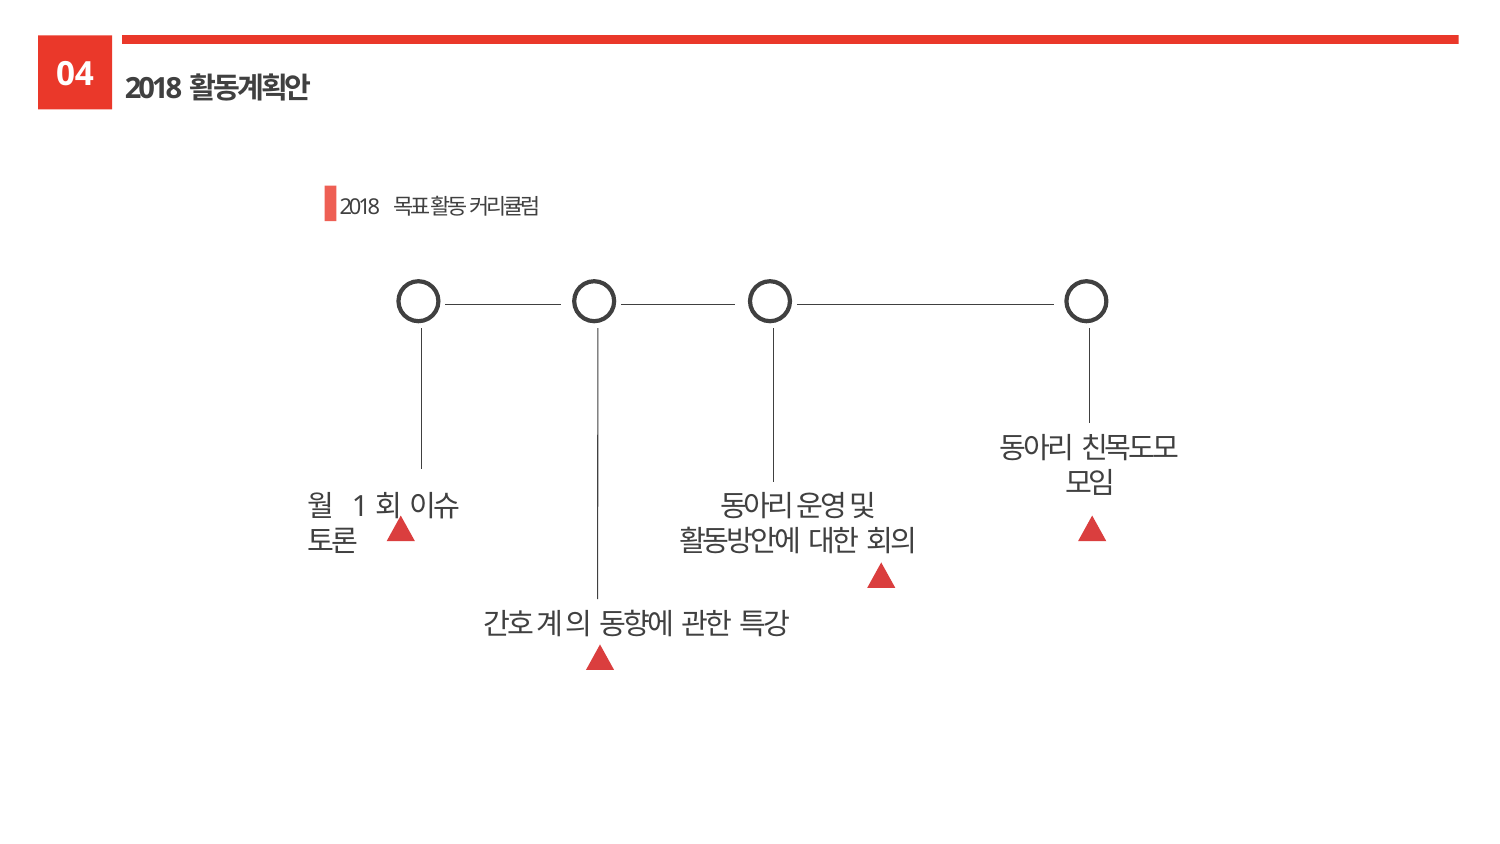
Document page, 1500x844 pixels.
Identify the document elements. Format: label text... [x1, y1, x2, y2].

text_box [36, 100, 110, 111]
text_box 04 [21, 44, 129, 100]
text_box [292, 280, 1198, 671]
text_box 2018활동계획안 [110, 61, 691, 112]
text_box 2018 목표 활동 커리큘럼 [324, 185, 1022, 227]
text_box [120, 33, 1461, 46]
text_box [36, 33, 114, 44]
